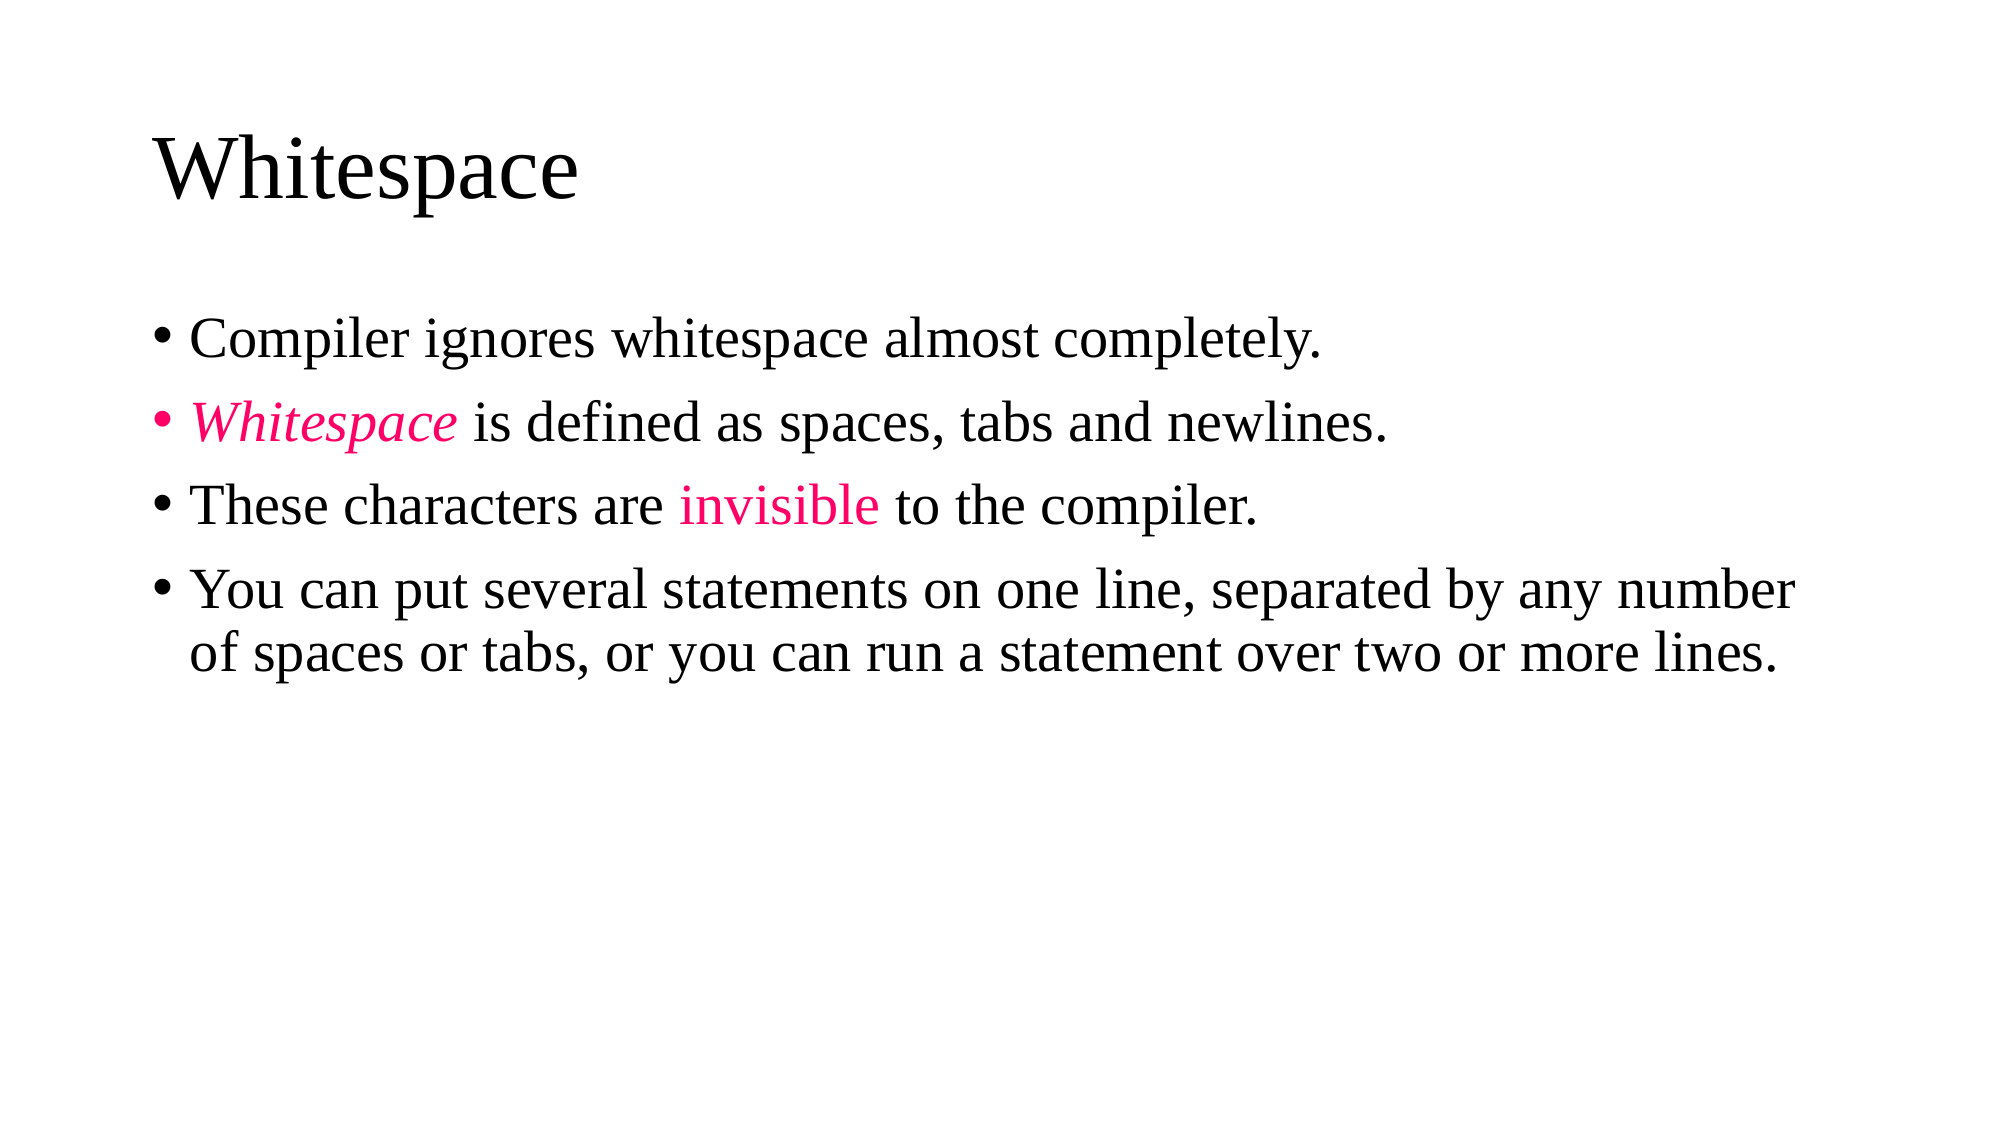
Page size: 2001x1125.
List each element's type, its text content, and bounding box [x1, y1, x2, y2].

title Whitespace [137, 59, 1863, 278]
list Compiler ignores whitespace almost completely. Whitespace is defined as spaces, tabs and newlines. These characters are invisible to the compiler. You can put several statements on one line, separated by any number of spaces or tabs, or you can run a statement over two or more lines. [137, 299, 1863, 1014]
